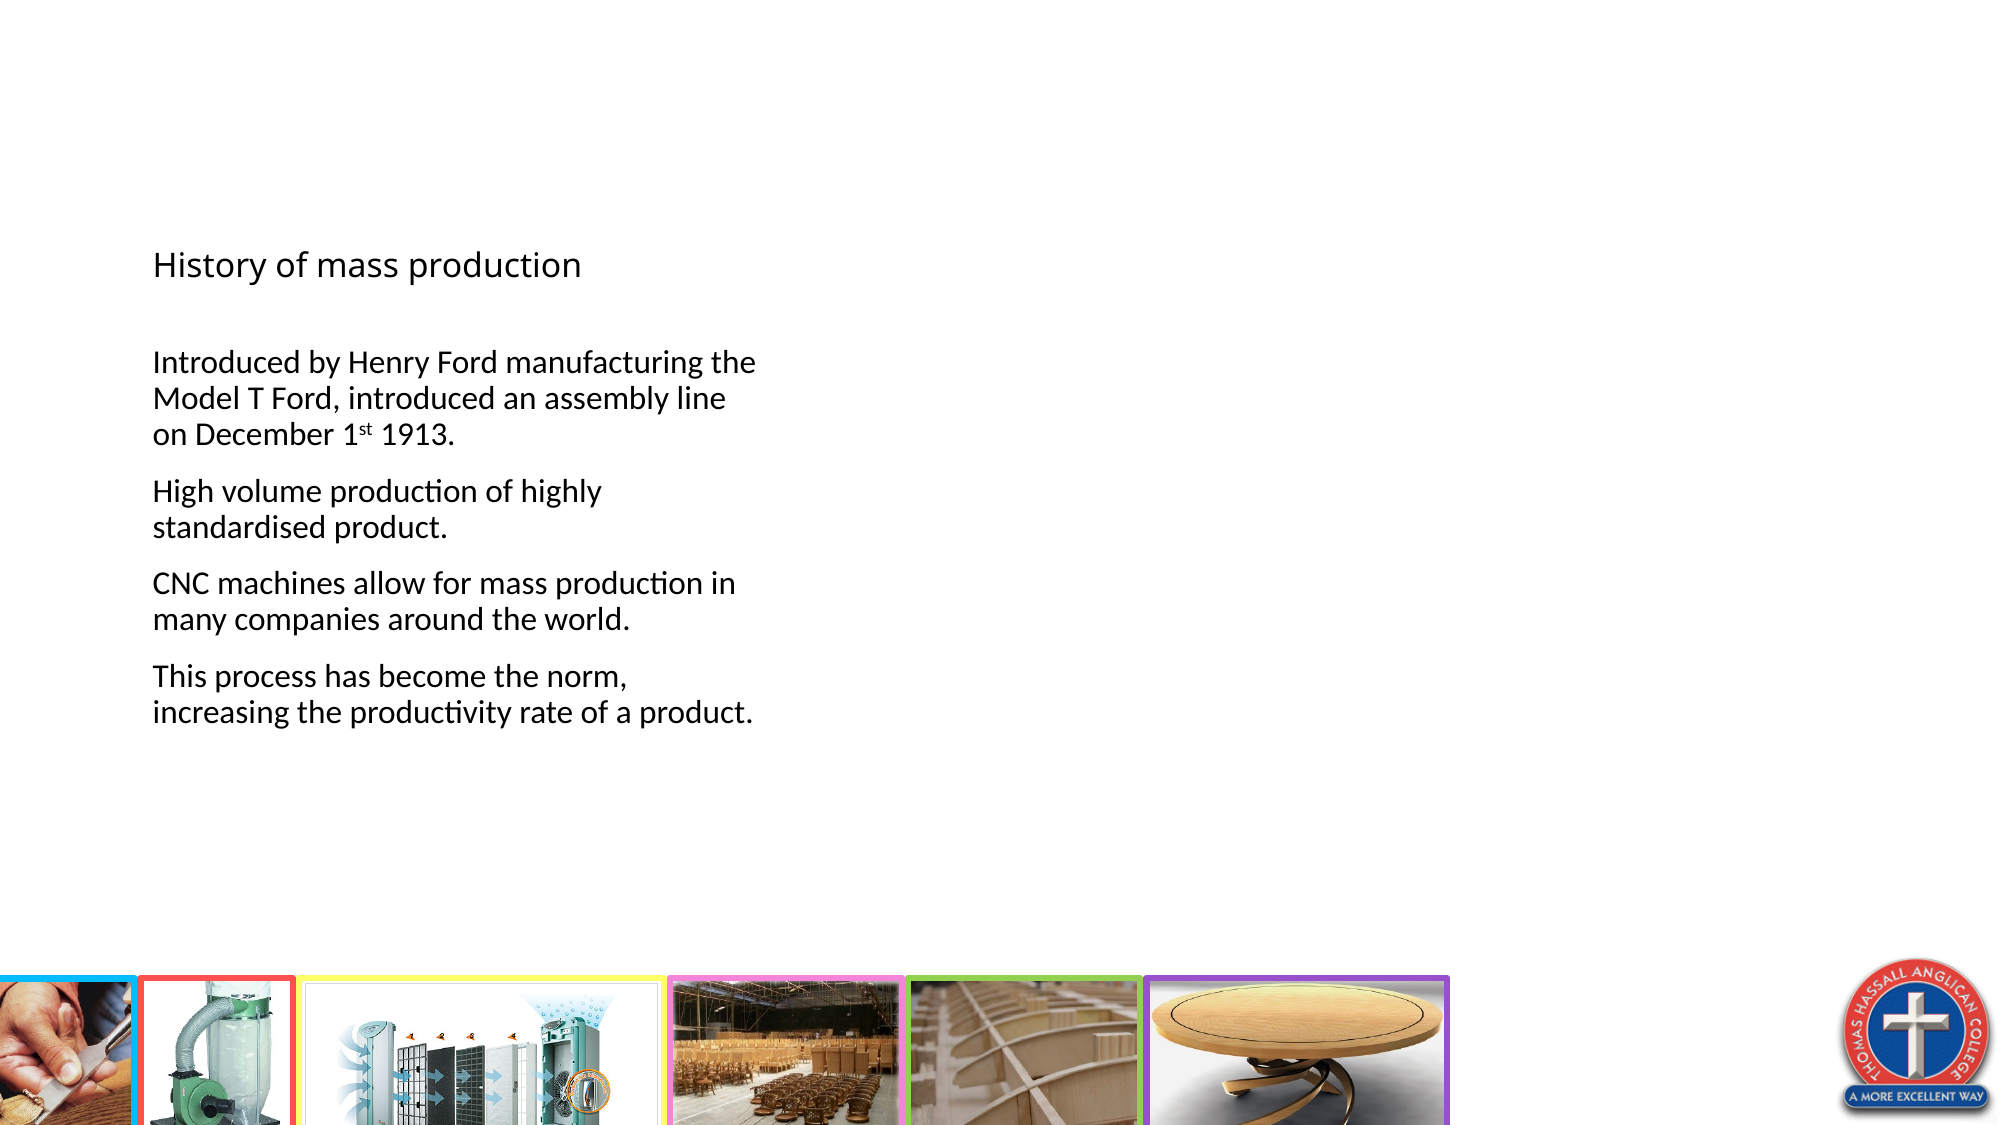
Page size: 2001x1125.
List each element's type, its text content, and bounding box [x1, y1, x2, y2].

picture [1835, 955, 1998, 1123]
title History of mass production [137, 75, 783, 337]
list Introduced by Henry Ford manufacturing the Model T Ford, introduced an assembly line on December 1st 1913. High volume production of highly standardised product. CNC machines allow for mass production in many companies around the world. This process has become the norm, increasing the productivity rate of a product. [137, 337, 783, 963]
picture [673, 980, 899, 1125]
picture [1149, 980, 1445, 1125]
picture [143, 981, 290, 1125]
picture [0, 983, 130, 1125]
picture [911, 980, 1137, 1125]
picture [302, 980, 661, 1125]
